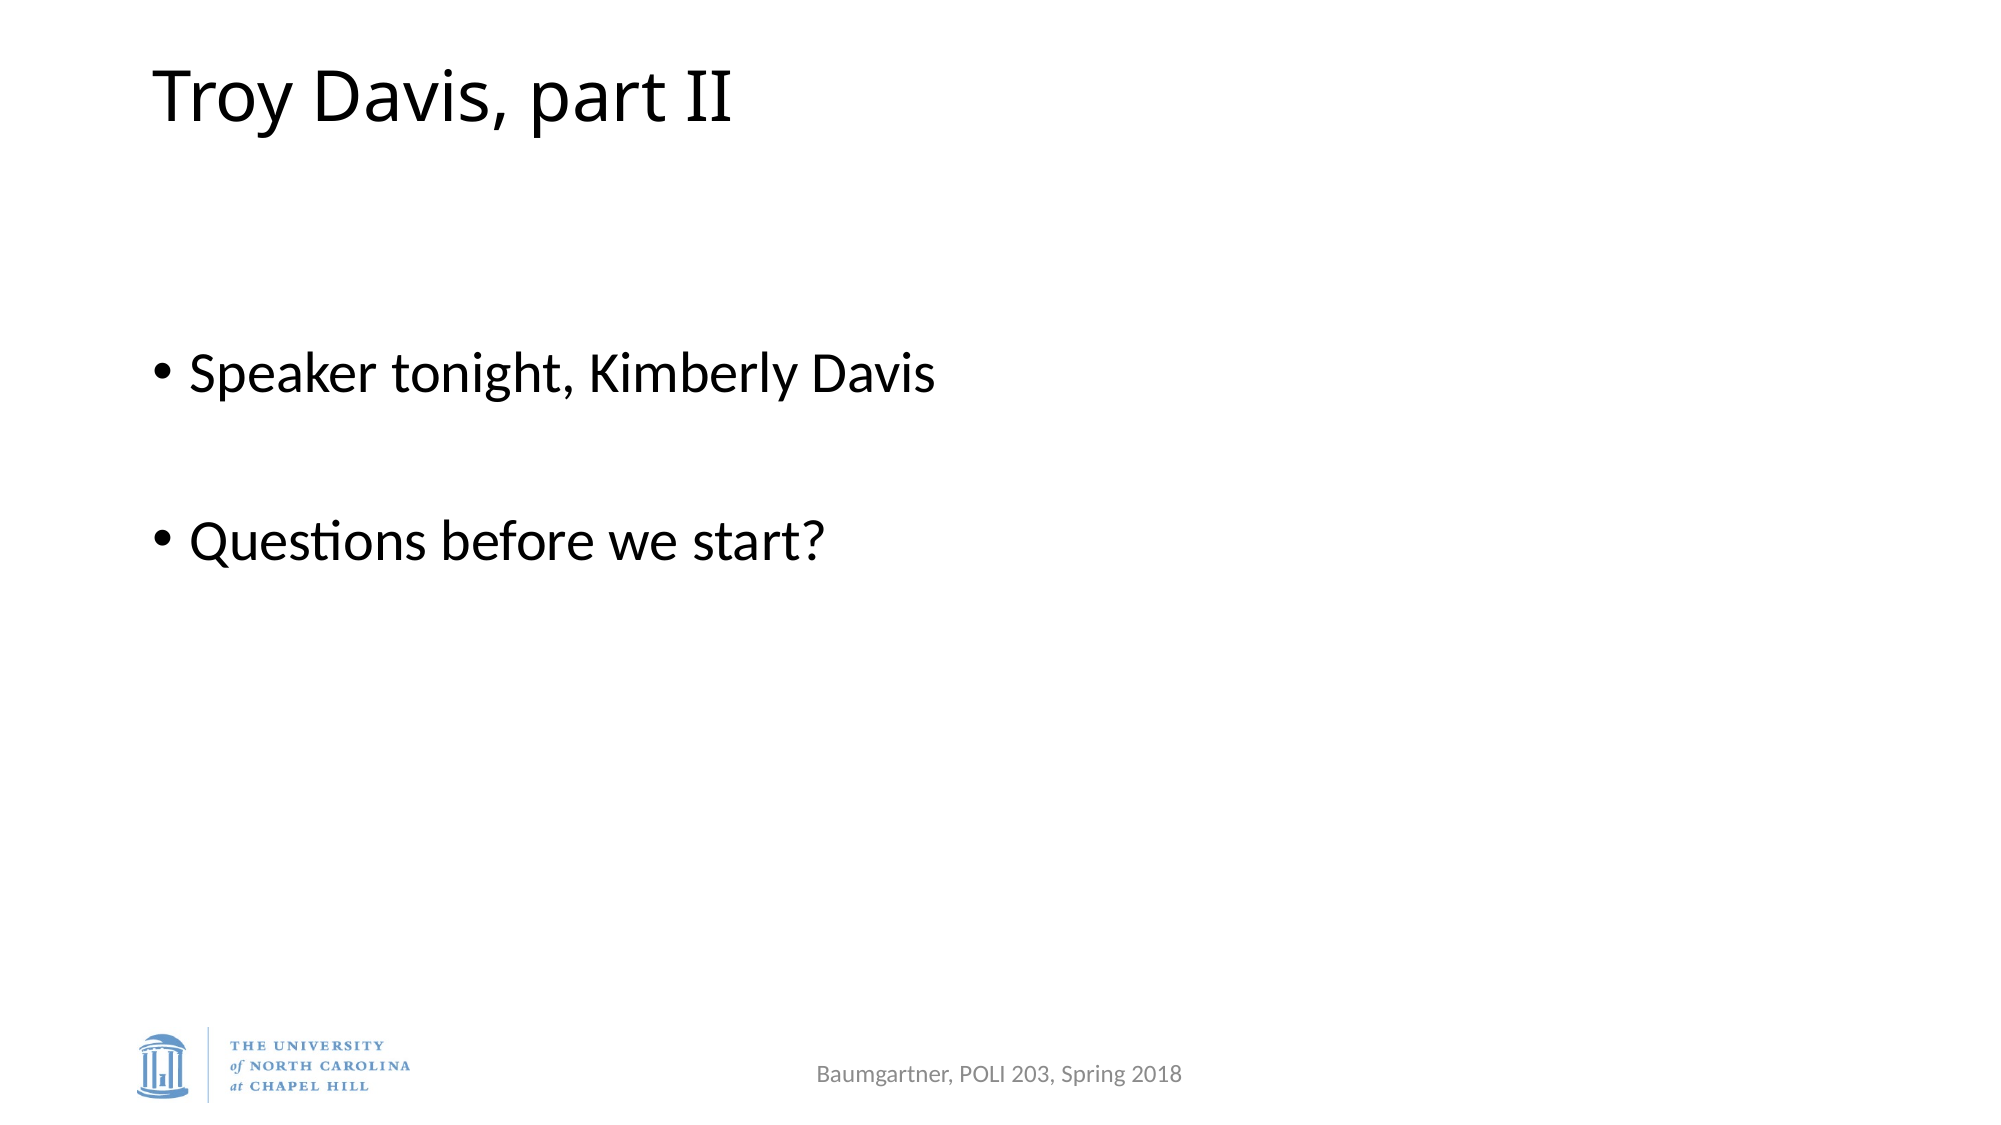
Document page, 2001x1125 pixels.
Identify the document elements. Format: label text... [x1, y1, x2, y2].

title Troy Davis, part II [137, 52, 1863, 306]
footer Baumgartner, POLI 203, Spring 2018 [662, 1042, 1338, 1103]
picture [137, 1027, 410, 1103]
list Speaker tonight, Kimberly Davis Questions before we start? [137, 334, 1863, 1014]
